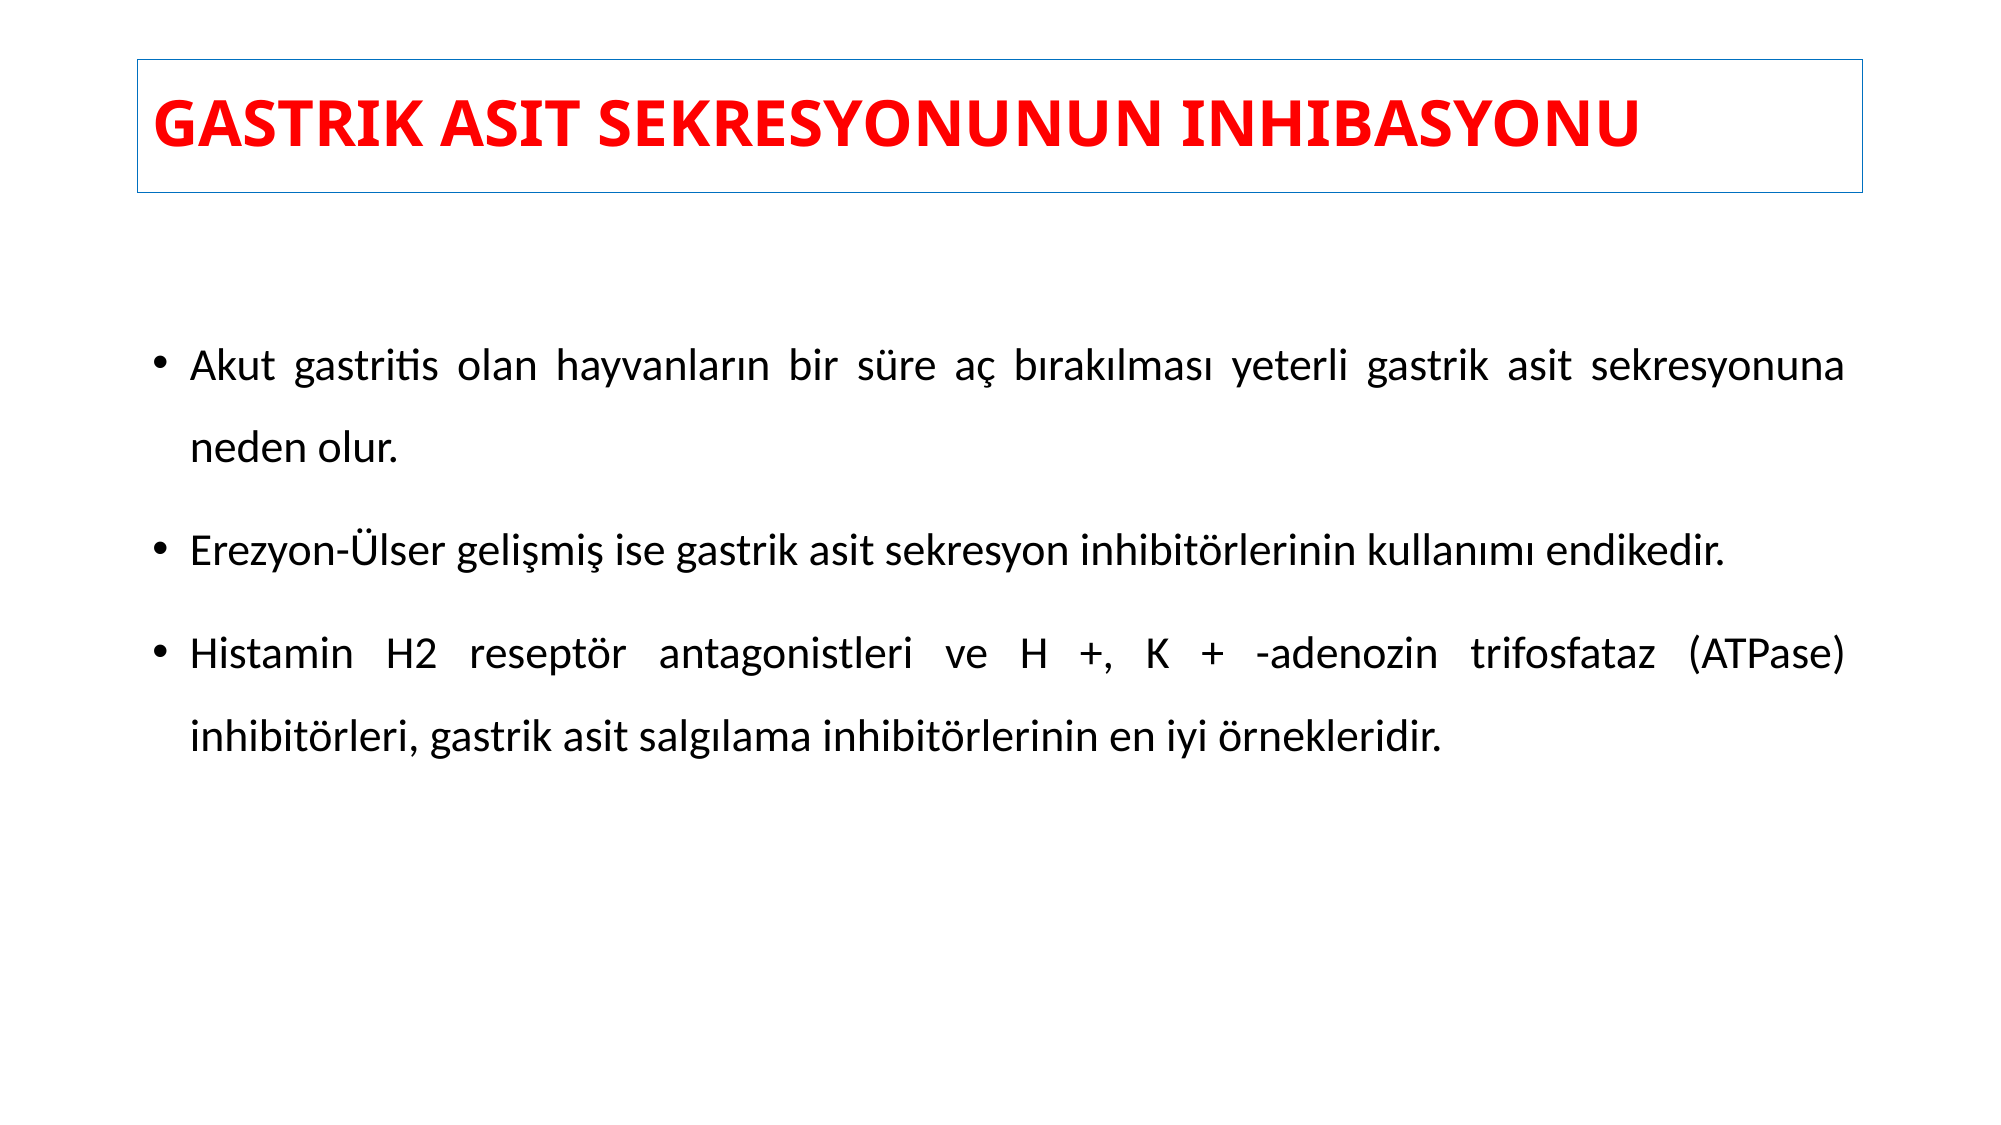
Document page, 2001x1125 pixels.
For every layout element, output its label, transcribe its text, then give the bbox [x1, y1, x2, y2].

title GASTRIK ASIT SEKRESYONUNUN INHIBASYONU [137, 59, 1863, 193]
list Akut gastritis olan hayvanların bir süre aç bırakılması yeterli gastrik asit sekresyonuna neden olur. Erezyon-Ülser gelişmiş ise gastrik asit sekresyon inhibitörlerinin kullanımı endikedir. Histamin H2 reseptör antagonistleri ve H +, K + -adenozin trifosfataz (ATPase) inhibitörleri, gastrik asit salgılama inhibitörlerinin en iyi örnekleridir. [137, 299, 1863, 1014]
